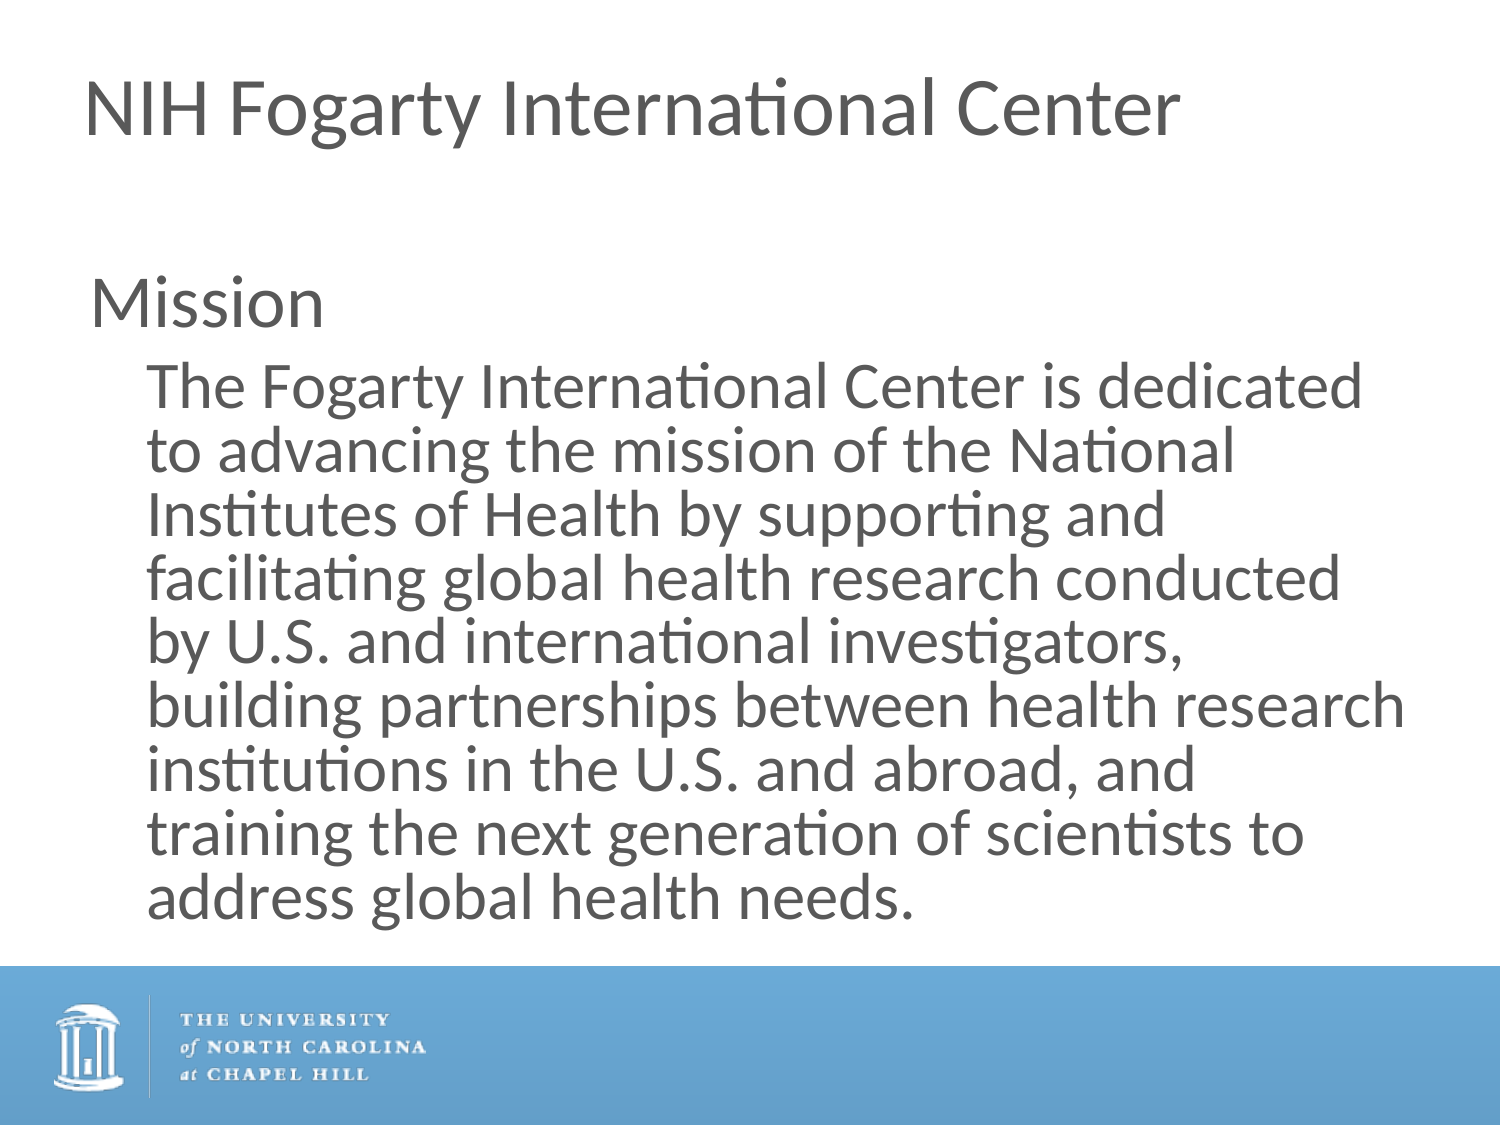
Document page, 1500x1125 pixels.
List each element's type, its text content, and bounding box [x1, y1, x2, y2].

list Mission The Fogarty International Center is dedicated to advancing the mission of the National Institutes of Health by supporting and facilitating global health research conducted by U.S. and international investigators, building partnerships between health research institutions in the U.S. and abroad, and training the next generation of scientists to address global health needs. [75, 255, 1425, 925]
picture [54, 995, 426, 1098]
title NIH Fogarty International Center [69, 45, 1419, 233]
